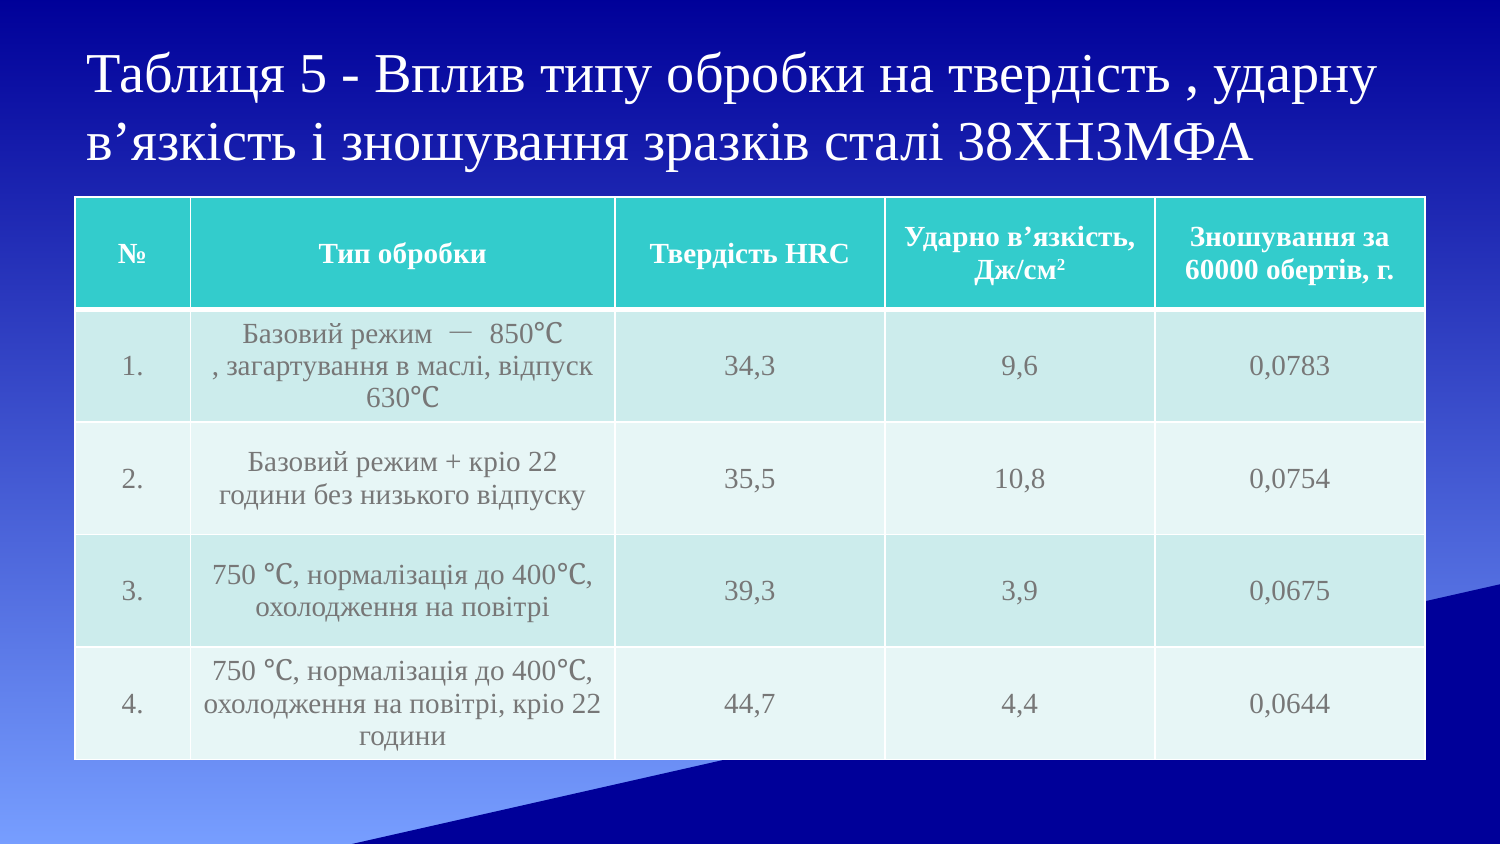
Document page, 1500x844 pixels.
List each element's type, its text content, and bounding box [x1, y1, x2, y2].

table_header Зношування за 60000 обертів, г. [1156, 198, 1424, 307]
table_cell 39,3 [616, 535, 884, 646]
table_header Твердість HRC [616, 198, 884, 307]
table_cell 4. [76, 648, 190, 759]
table_cell 750 ℃, нормалізація до 400℃, охолодження на повітрі [191, 535, 614, 646]
table_cell 1. [76, 312, 190, 421]
table_cell Базовий режим － 850℃ , загартування в маслі, відпуск 630℃ [191, 312, 614, 421]
table_cell 2. [76, 423, 190, 534]
table_header № [76, 198, 190, 307]
table_cell 3. [76, 535, 190, 646]
table_cell Базовий режим + кріо 22 години без низького відпуску [191, 423, 614, 534]
table_cell 9,6 [886, 312, 1154, 421]
table_cell 34,3 [616, 312, 884, 421]
table_header Ударно в’язкість, Дж/см2 [886, 198, 1154, 307]
table_cell 10,8 [886, 423, 1154, 534]
table_header Тип обробки [191, 198, 614, 307]
table_cell 4,4 [886, 648, 1154, 759]
table_cell 750 ℃, нормалізація до 400℃, охолодження на повітрі, кріо 22 години [191, 648, 614, 759]
table_cell 0,0783 [1156, 312, 1424, 421]
table_cell 3,9 [886, 535, 1154, 646]
table_cell 0,0675 [1156, 535, 1424, 646]
table_cell 0,0754 [1156, 423, 1424, 534]
title Таблиця 5 - Вплив типу обробки на твердість , ударну в’язкість і зношування зразків сталі 38ХН3МФА [75, 33, 1425, 175]
table_cell 44,7 [616, 648, 884, 759]
table_cell 35,5 [616, 423, 884, 534]
table_cell 0,0644 [1156, 648, 1424, 759]
